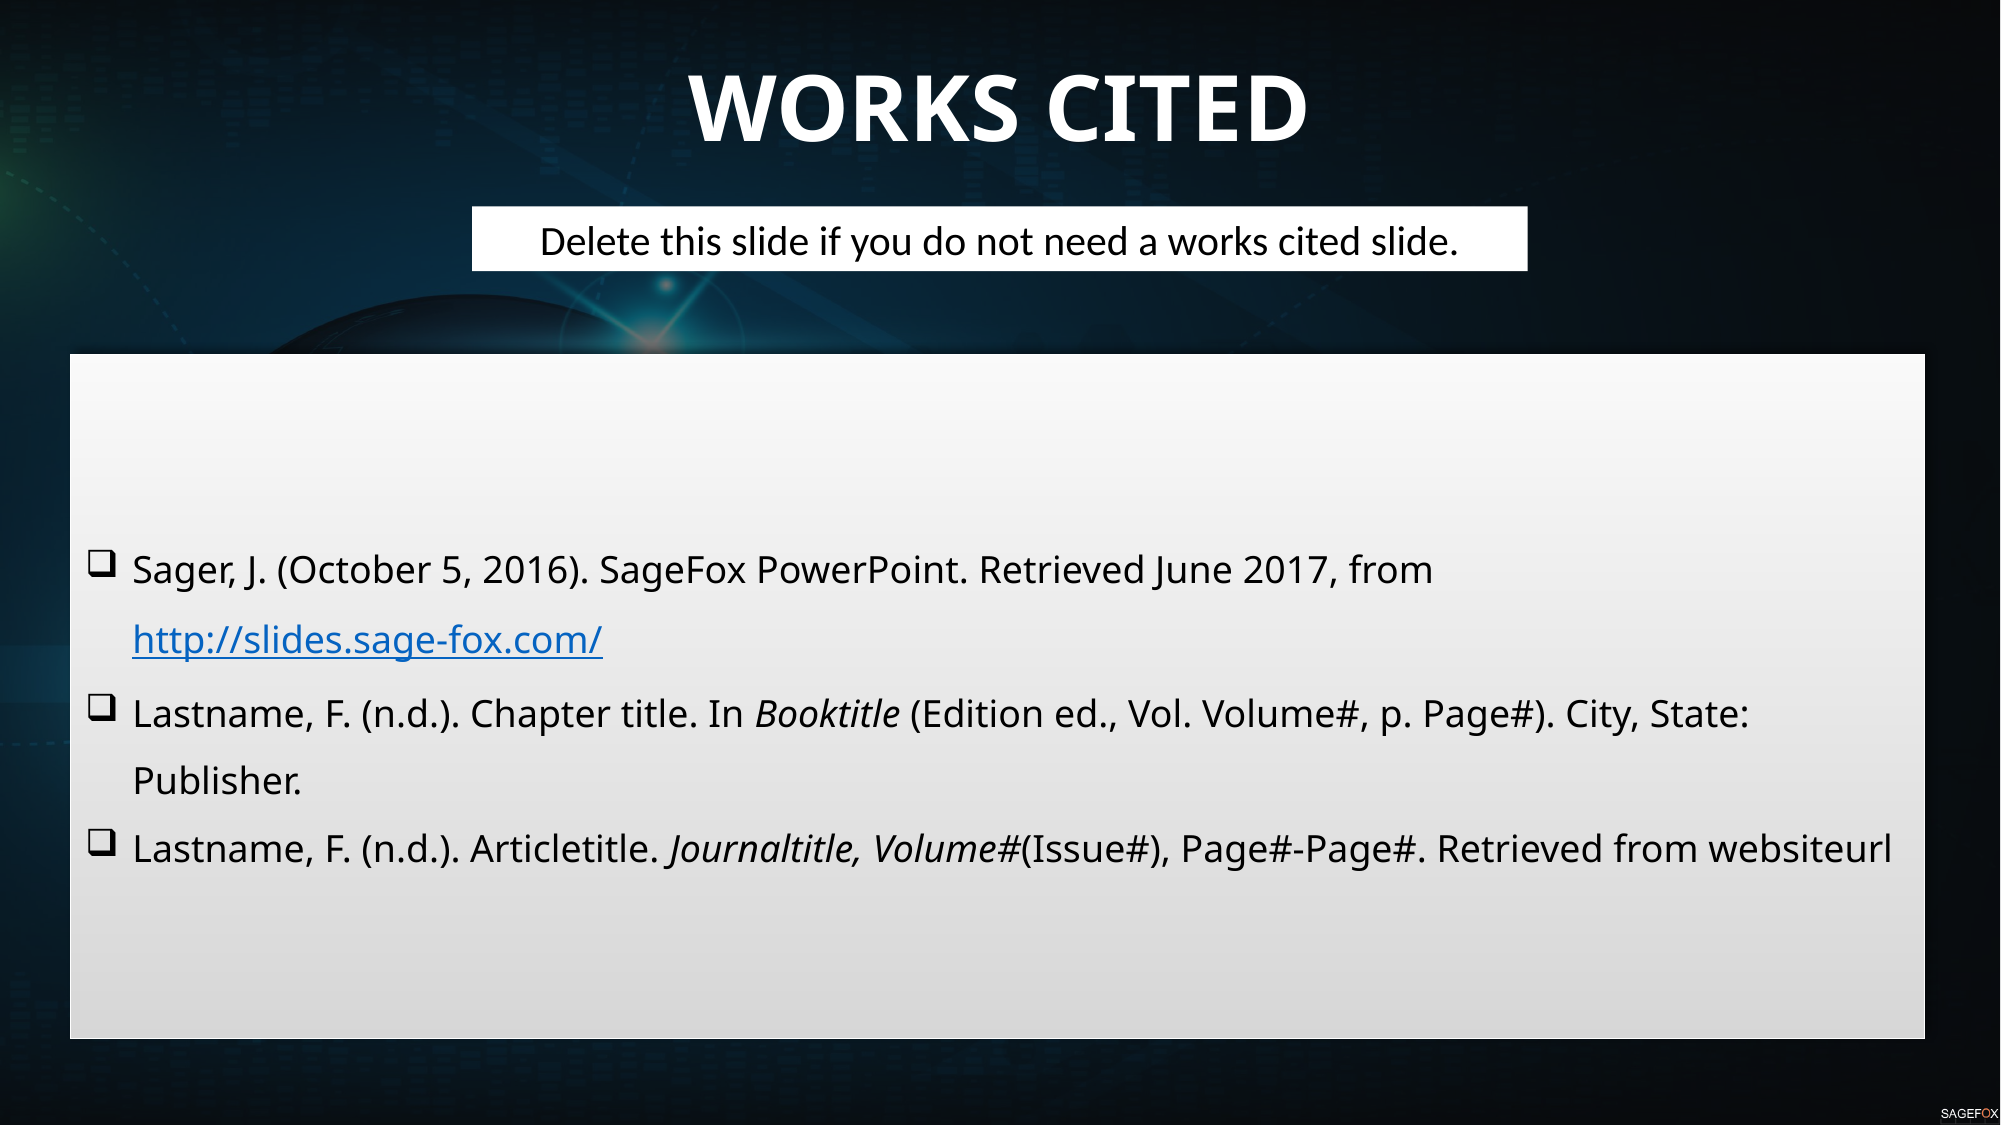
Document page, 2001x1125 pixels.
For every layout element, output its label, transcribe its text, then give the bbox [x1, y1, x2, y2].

text_box Sager, J. (October 5, 2016). SageFox PowerPoint. Retrieved June 2017, from http://slides.sage-fox.com/ Lastname, F. (n.d.). Chapter title. In Booktitle (Edition ed., Vol. Volume#, p. Page#). City, State: Publisher. Lastname, F. (n.d.). Articletitle. Journaltitle, Volume#(Issue#), Page#-Page#. Retrieved from websiteurl [70, 354, 1925, 1039]
picture [0, 0, 2001, 1125]
text_box WORKS CITED [548, 42, 1452, 167]
text_box Delete this slide if you do not need a works cited slide. [472, 206, 1528, 272]
